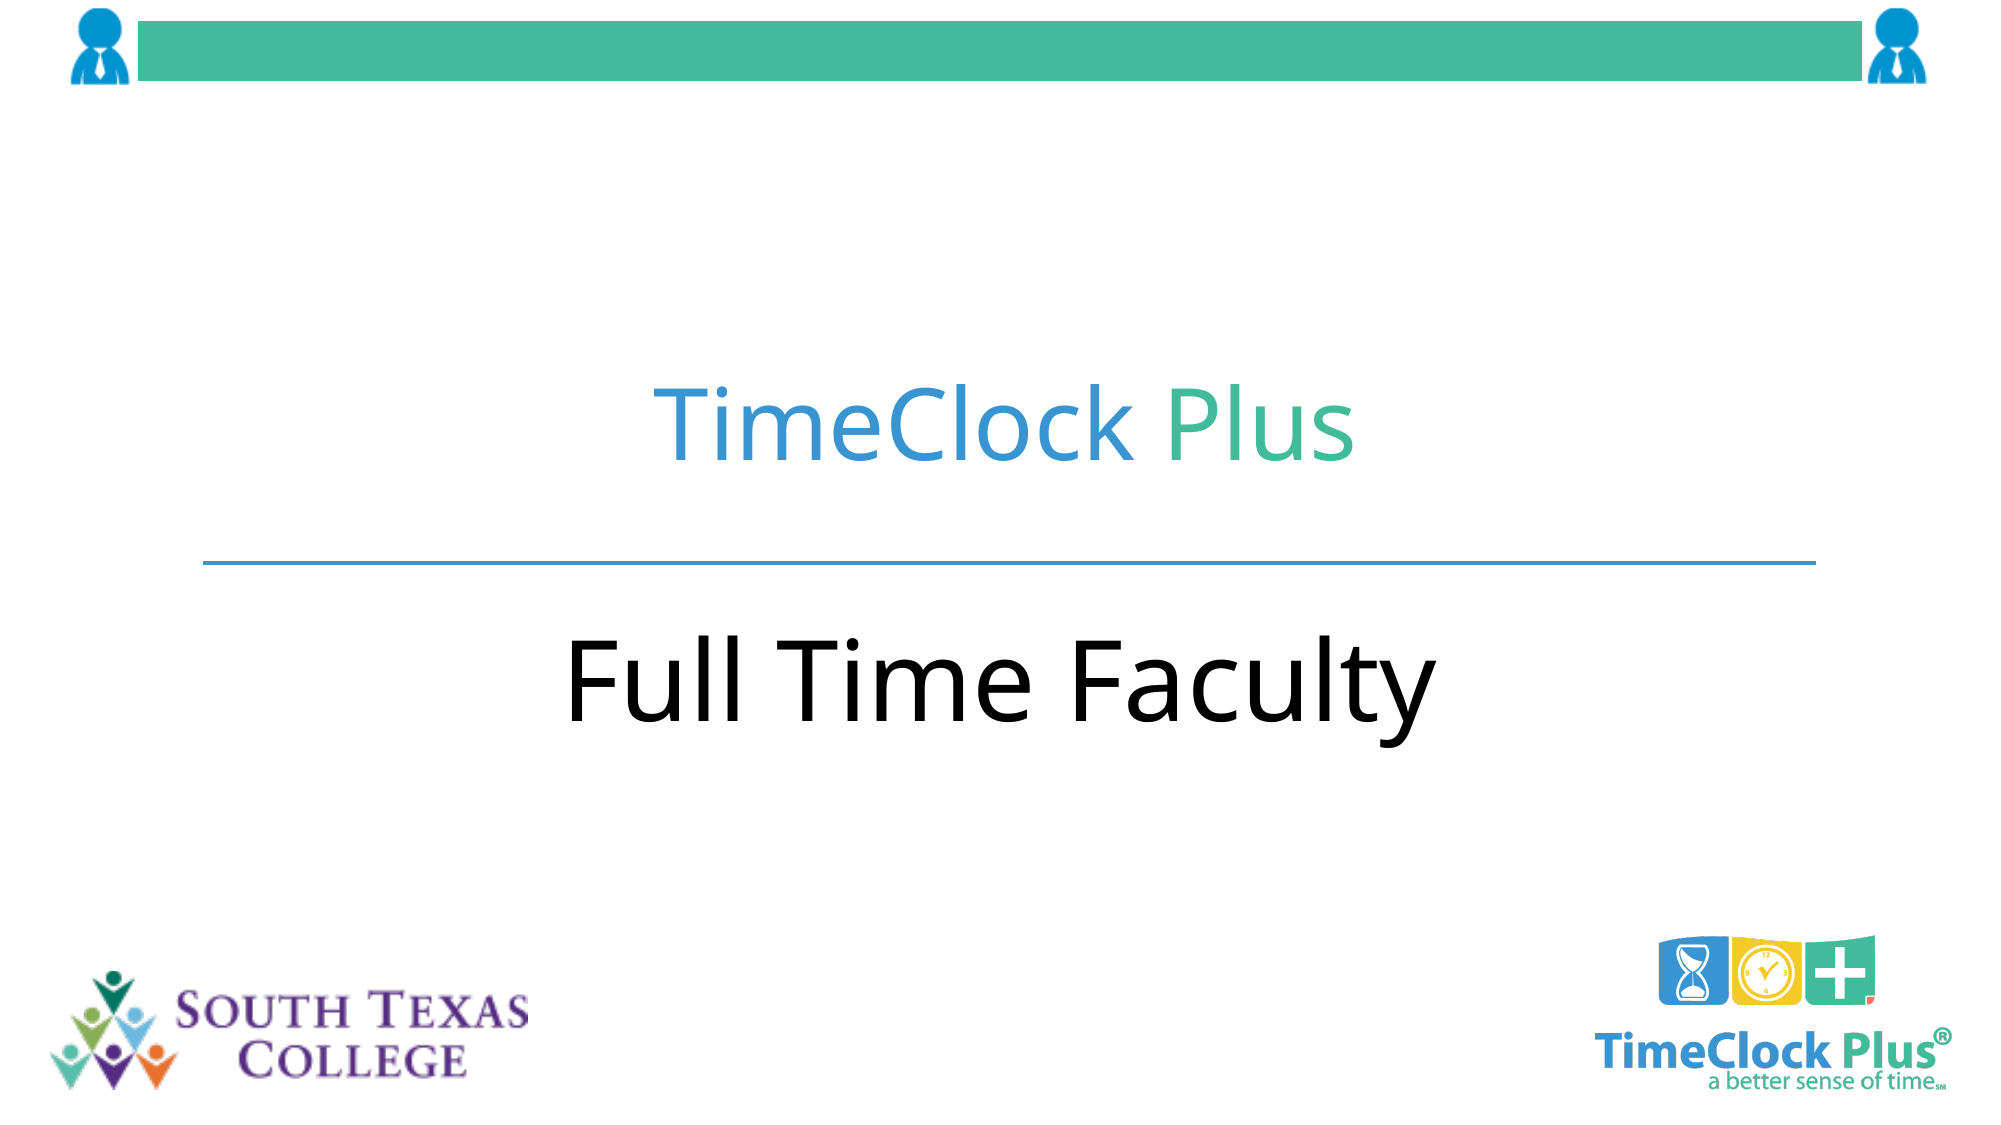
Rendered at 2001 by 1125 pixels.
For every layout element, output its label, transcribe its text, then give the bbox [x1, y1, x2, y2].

picture [50, 971, 528, 1090]
picture [65, 0, 1935, 93]
text_box TimeClock Plus [479, 353, 1429, 488]
text_box Full Time Faculty [441, 616, 1559, 750]
picture [1595, 935, 1952, 1090]
